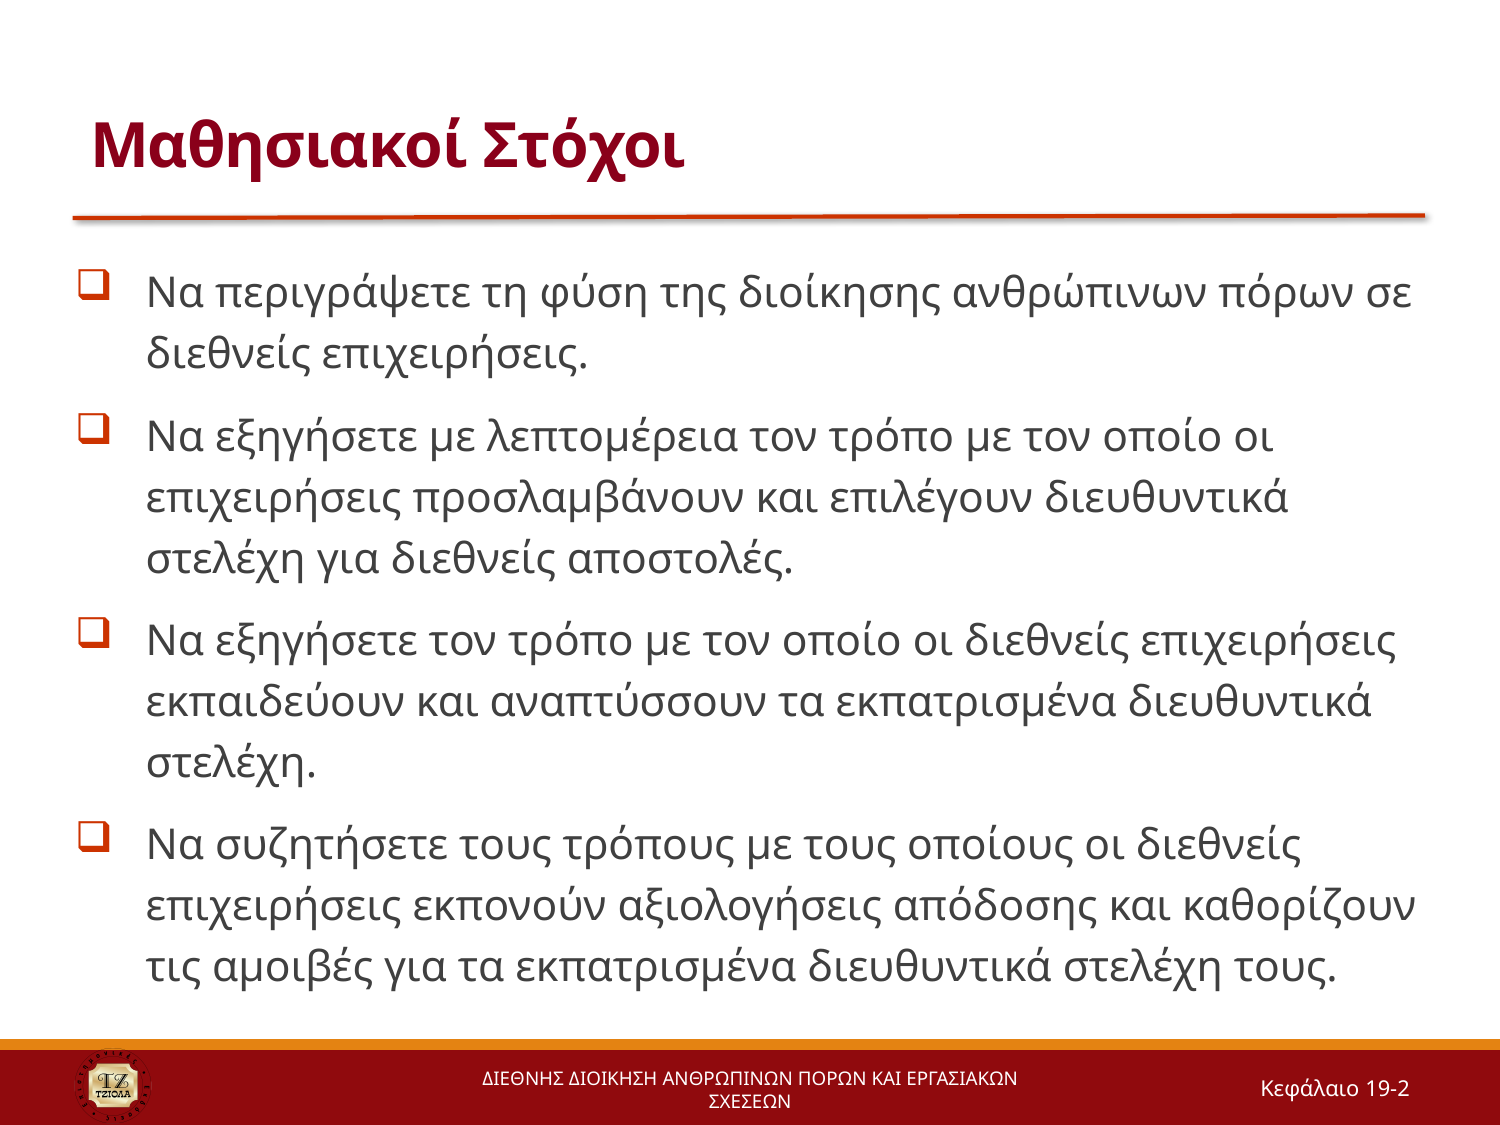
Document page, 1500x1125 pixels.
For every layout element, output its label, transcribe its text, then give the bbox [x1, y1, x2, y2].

picture [72, 1046, 154, 1125]
title Μαθησιακοί Στόχοι [75, 38, 1425, 189]
list Να περιγράψετε τη φύση της διοίκησης ανθρώπινων πόρων σε διεθνείς επιχειρήσεις. Να εξηγήσετε με λεπτομέρεια τον τρόπο με τον οποίο οι επιχειρήσεις προσλαμβάνουν και επιλέγουν διευθυντικά στελέχη για διεθνείς αποστολές. Να εξηγήσετε τον τρόπο με τον οποίο οι διεθνείς επιχειρήσεις εκπαιδεύουν και αναπτύσσουν τα εκπατρισμένα διευθυντικά στελέχη. Να συζητήσετε τους τρόπους με τους οποίους οι διεθνείς επιχειρήσεις εκπονούν αξιολογήσεις απόδοσης και καθορίζουν τις αμοιβές για τα εκπατρισμένα διευθυντικά στελέχη τους. [75, 247, 1425, 1034]
slide_number Κεφάλαιο 19-2 [1218, 1059, 1425, 1120]
footer Διεθνης Διοικηση Ανθρωπινων Πορων και Εργασιακων Σχεσεων [453, 1059, 1047, 1120]
